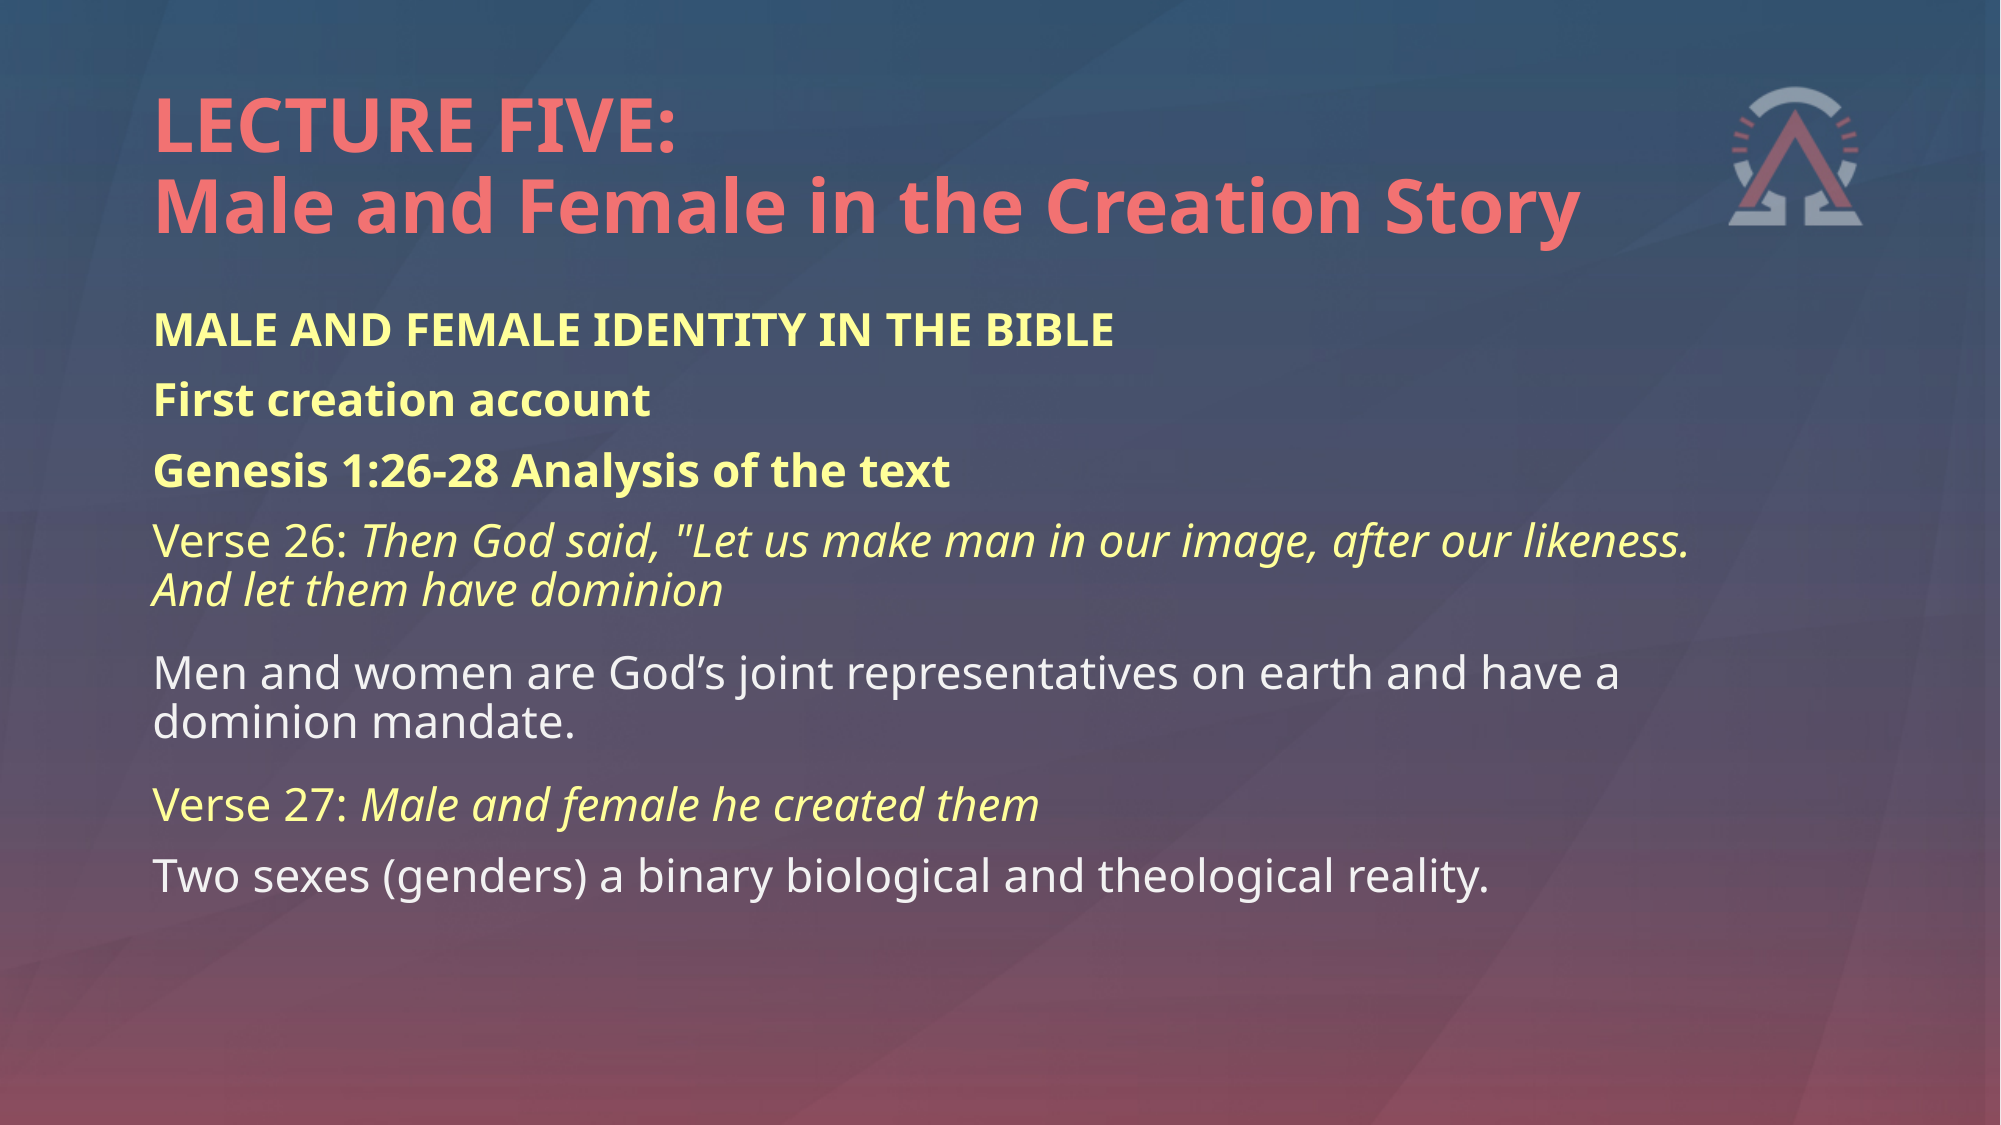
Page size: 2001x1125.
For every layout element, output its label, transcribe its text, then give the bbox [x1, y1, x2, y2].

list MALE AND FEMALE IDENTITY IN THE BIBLE First creation account Genesis 1:26-28 Analysis of the text Verse 26: Then God said, "Let us make man in our image, after our likeness. And let them have dominion Men and women are God’s joint representatives on earth and have a dominion mandate. Verse 27: Male and female he created them Two sexes (genders) a binary biological and theological reality. [137, 299, 1732, 1014]
picture [0, 0, 2001, 1125]
title LECTURE FIVE: Male and Female in the Creation Story [137, 59, 1863, 278]
